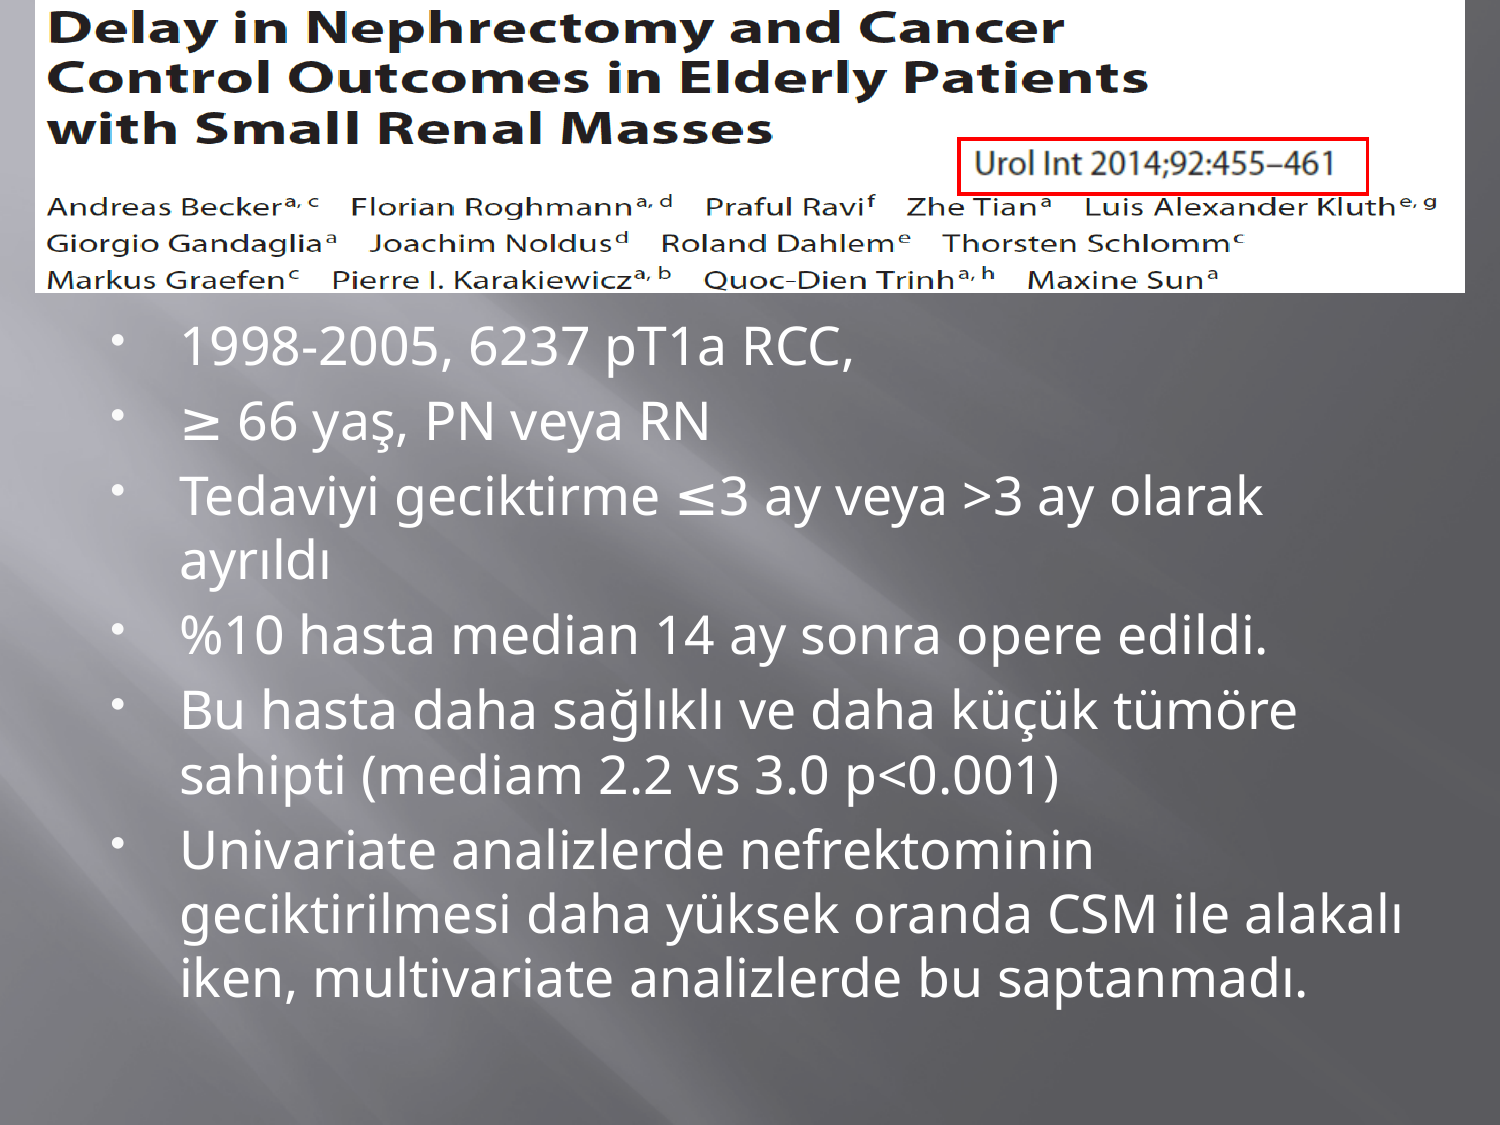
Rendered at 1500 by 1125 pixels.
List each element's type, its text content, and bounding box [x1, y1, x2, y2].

picture [34, 0, 1466, 294]
list 1998-2005, 6237 pT1a RCC, ≥ 66 yaş, PN veya RN Tedaviyi geciktirme ≤3 ay veya >3 ay olarak ayrıldı %10 hasta median 14 ay sonra opere edildi. Bu hasta daha sağlıklı ve daha küçük tümöre sahipti (mediam 2.2 vs 3.0 p<0.001) Univariate analizlerde nefrektominin geciktirilmesi daha yüksek oranda CSM ile alakalı iken, multivariate analizlerde bu saptanmadı. [75, 335, 1425, 1035]
